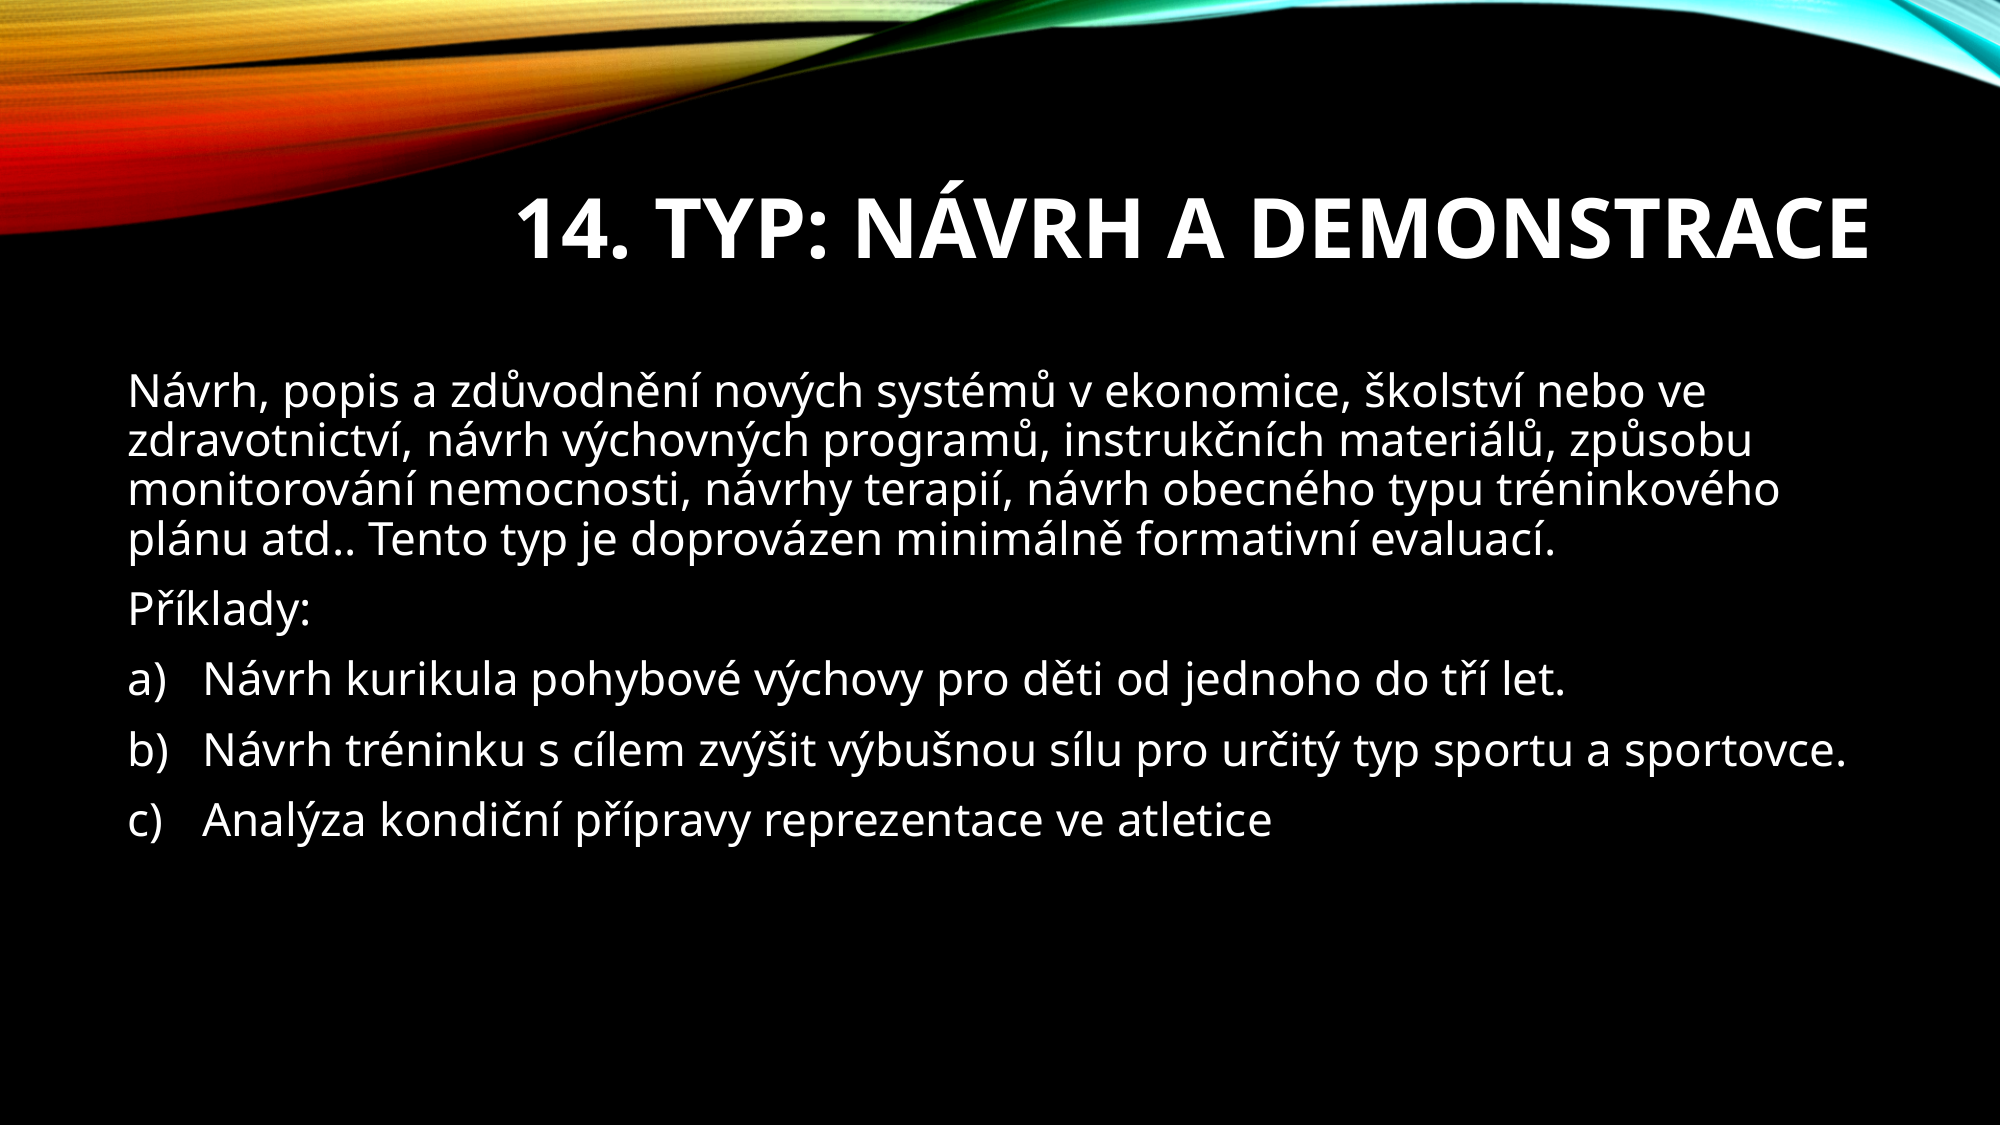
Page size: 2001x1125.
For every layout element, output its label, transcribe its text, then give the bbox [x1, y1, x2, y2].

title 14. typ: Návrh a demonstrace [474, 125, 1888, 338]
list Návrh, popis a zdůvodnění nových systémů v ekonomice, školství nebo ve zdravotnictví, návrh výchovných programů, instrukčních materiálů, způsobu monitorování nemocnosti, návrhy terapií, návrh obecného typu tréninkového plánu atd.. Tento typ je doprovázen minimálně formativní evaluací. Příklady: Návrh kurikula pohybové výchovy pro děti od jednoho do tří let. Návrh tréninku s cílem zvýšit výbušnou sílu pro určitý typ sportu a sportovce. Analýza kondiční přípravy reprezentace ve atletice [112, 360, 1888, 1021]
picture [0, 0, 2000, 237]
